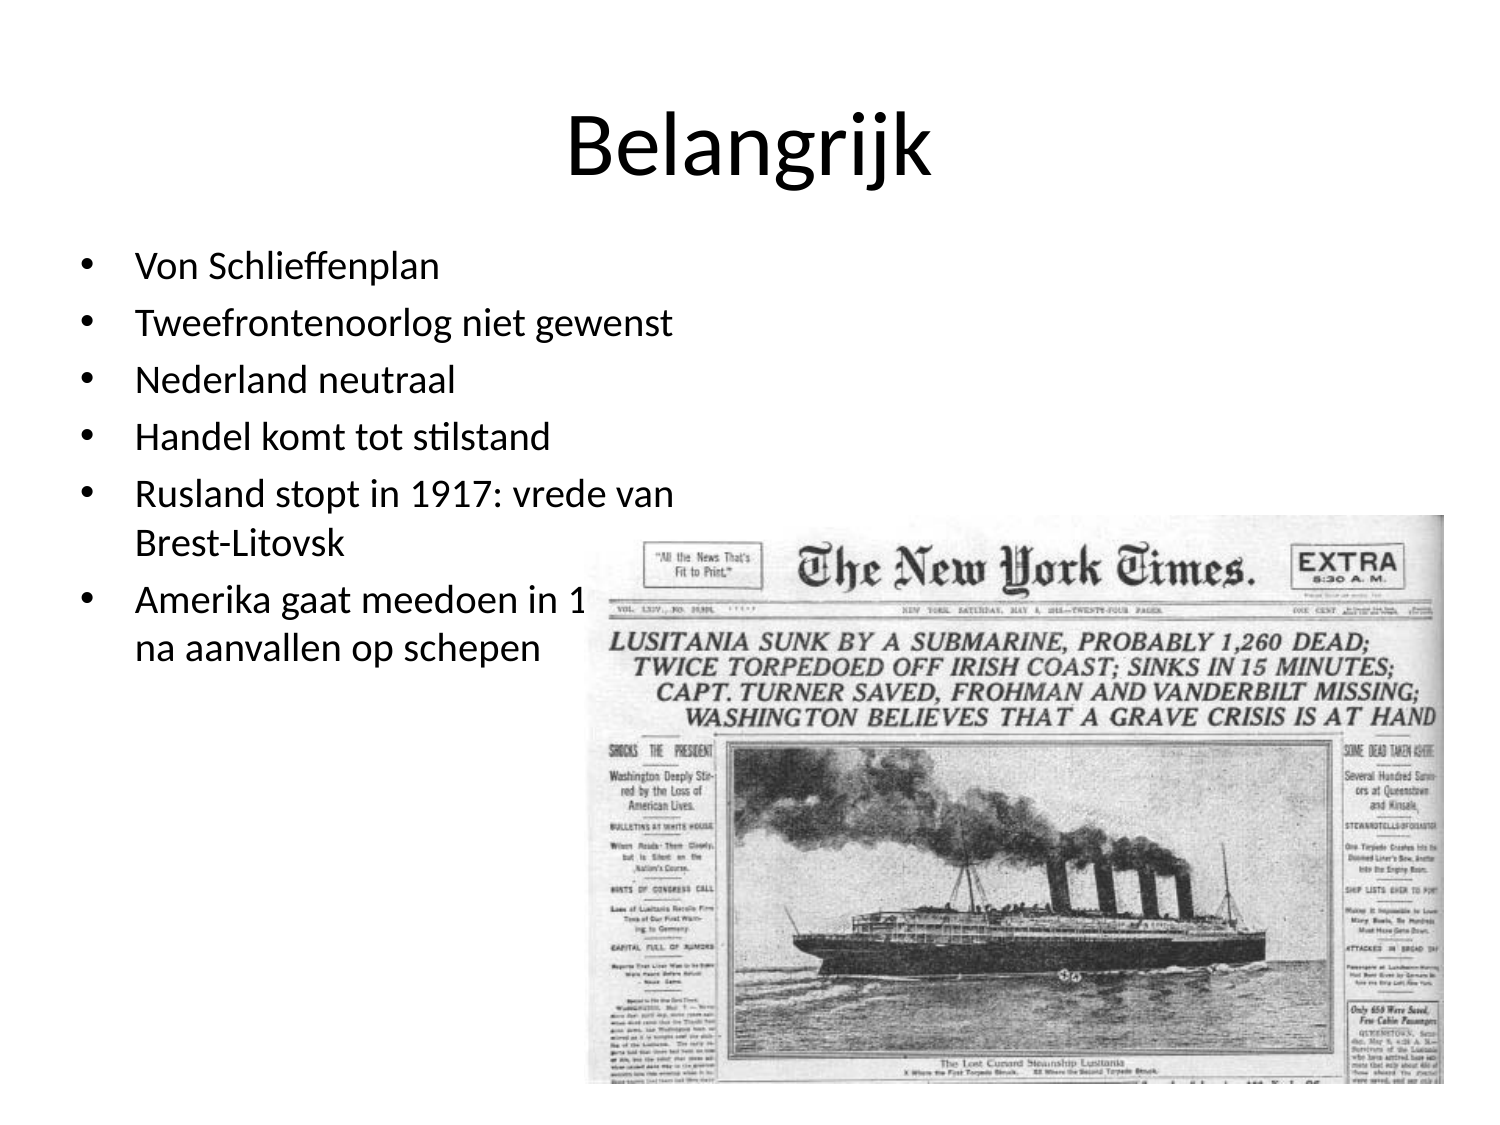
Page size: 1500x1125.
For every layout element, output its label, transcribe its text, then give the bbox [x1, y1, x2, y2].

title Belangrijk [75, 45, 1425, 233]
picture [584, 514, 1445, 1085]
list Von Schlieffenplan Tweefrontenoorlog niet gewenst Nederland neutraal Handel komt tot stilstand Rusland stopt in 1917: vrede van Brest-Litovsk Amerika gaat meedoen in 1917 na aanvallen op schepen [64, 231, 715, 679]
